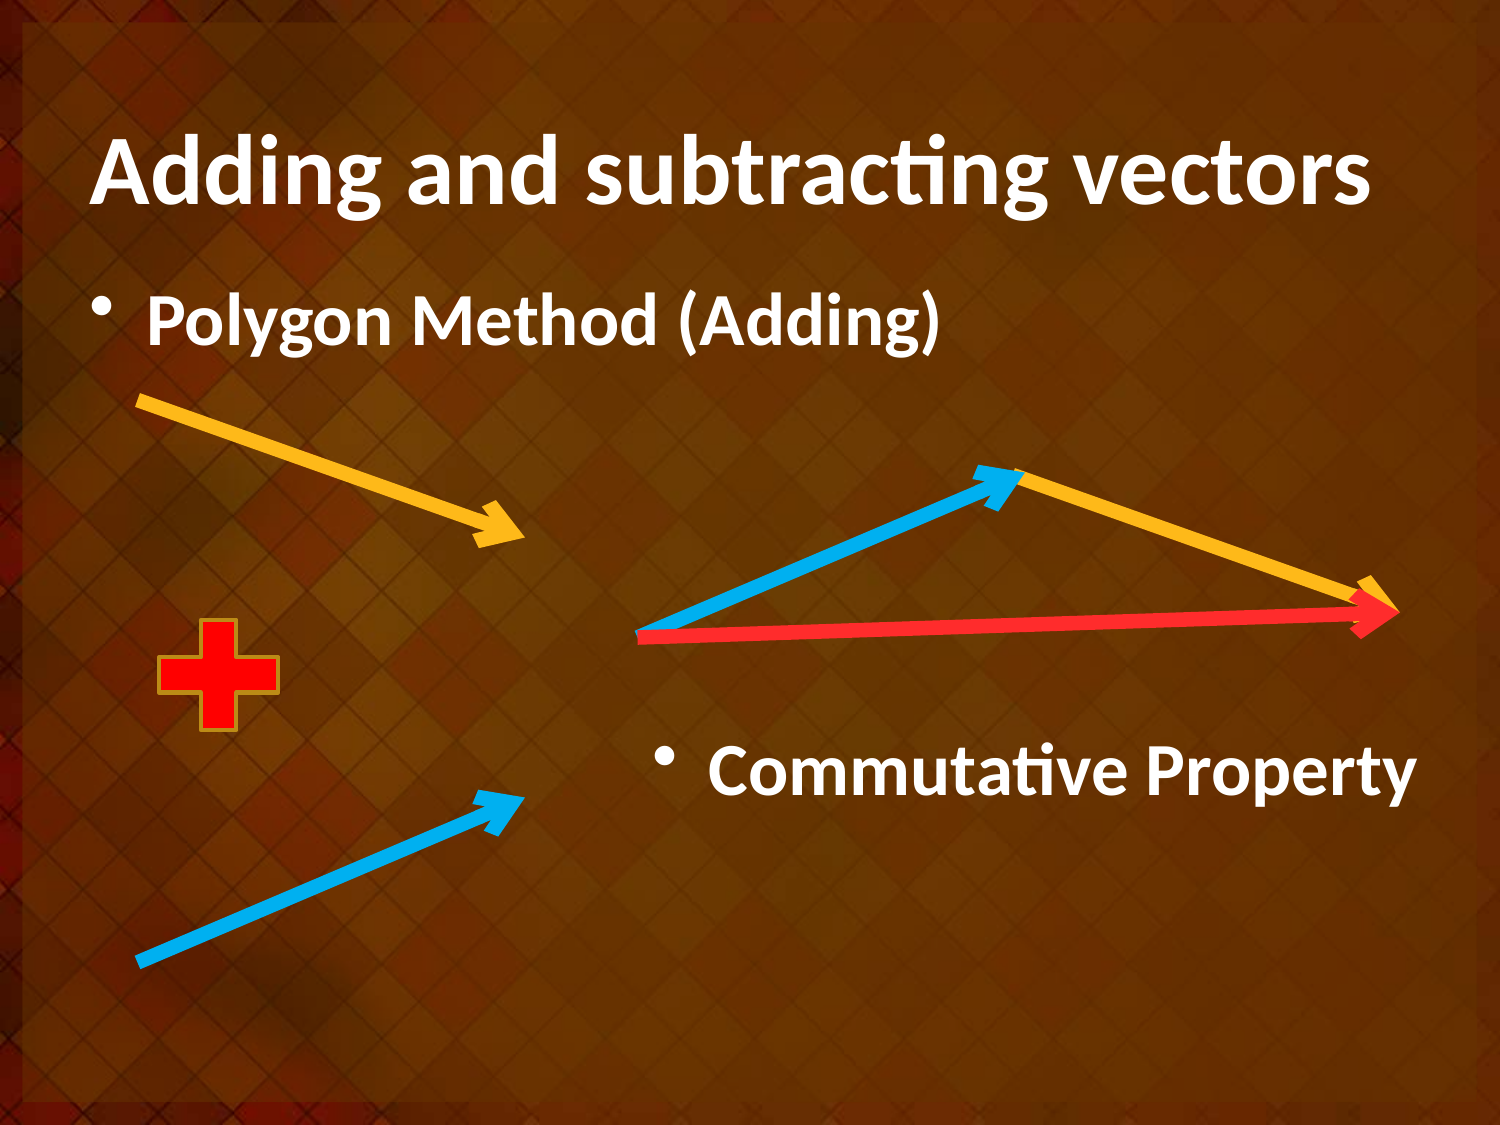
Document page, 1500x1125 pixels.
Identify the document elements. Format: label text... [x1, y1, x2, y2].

picture [0, 0, 1500, 1125]
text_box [137, 399, 526, 538]
text_box Commutative Property [637, 712, 1463, 825]
title Adding and subtracting vectors [74, 44, 1425, 233]
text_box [1028, 474, 1401, 612]
text_box [157, 618, 280, 732]
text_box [637, 612, 1401, 638]
list Polygon Method (Adding) [74, 262, 1001, 376]
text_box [137, 797, 526, 963]
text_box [637, 472, 1026, 611]
